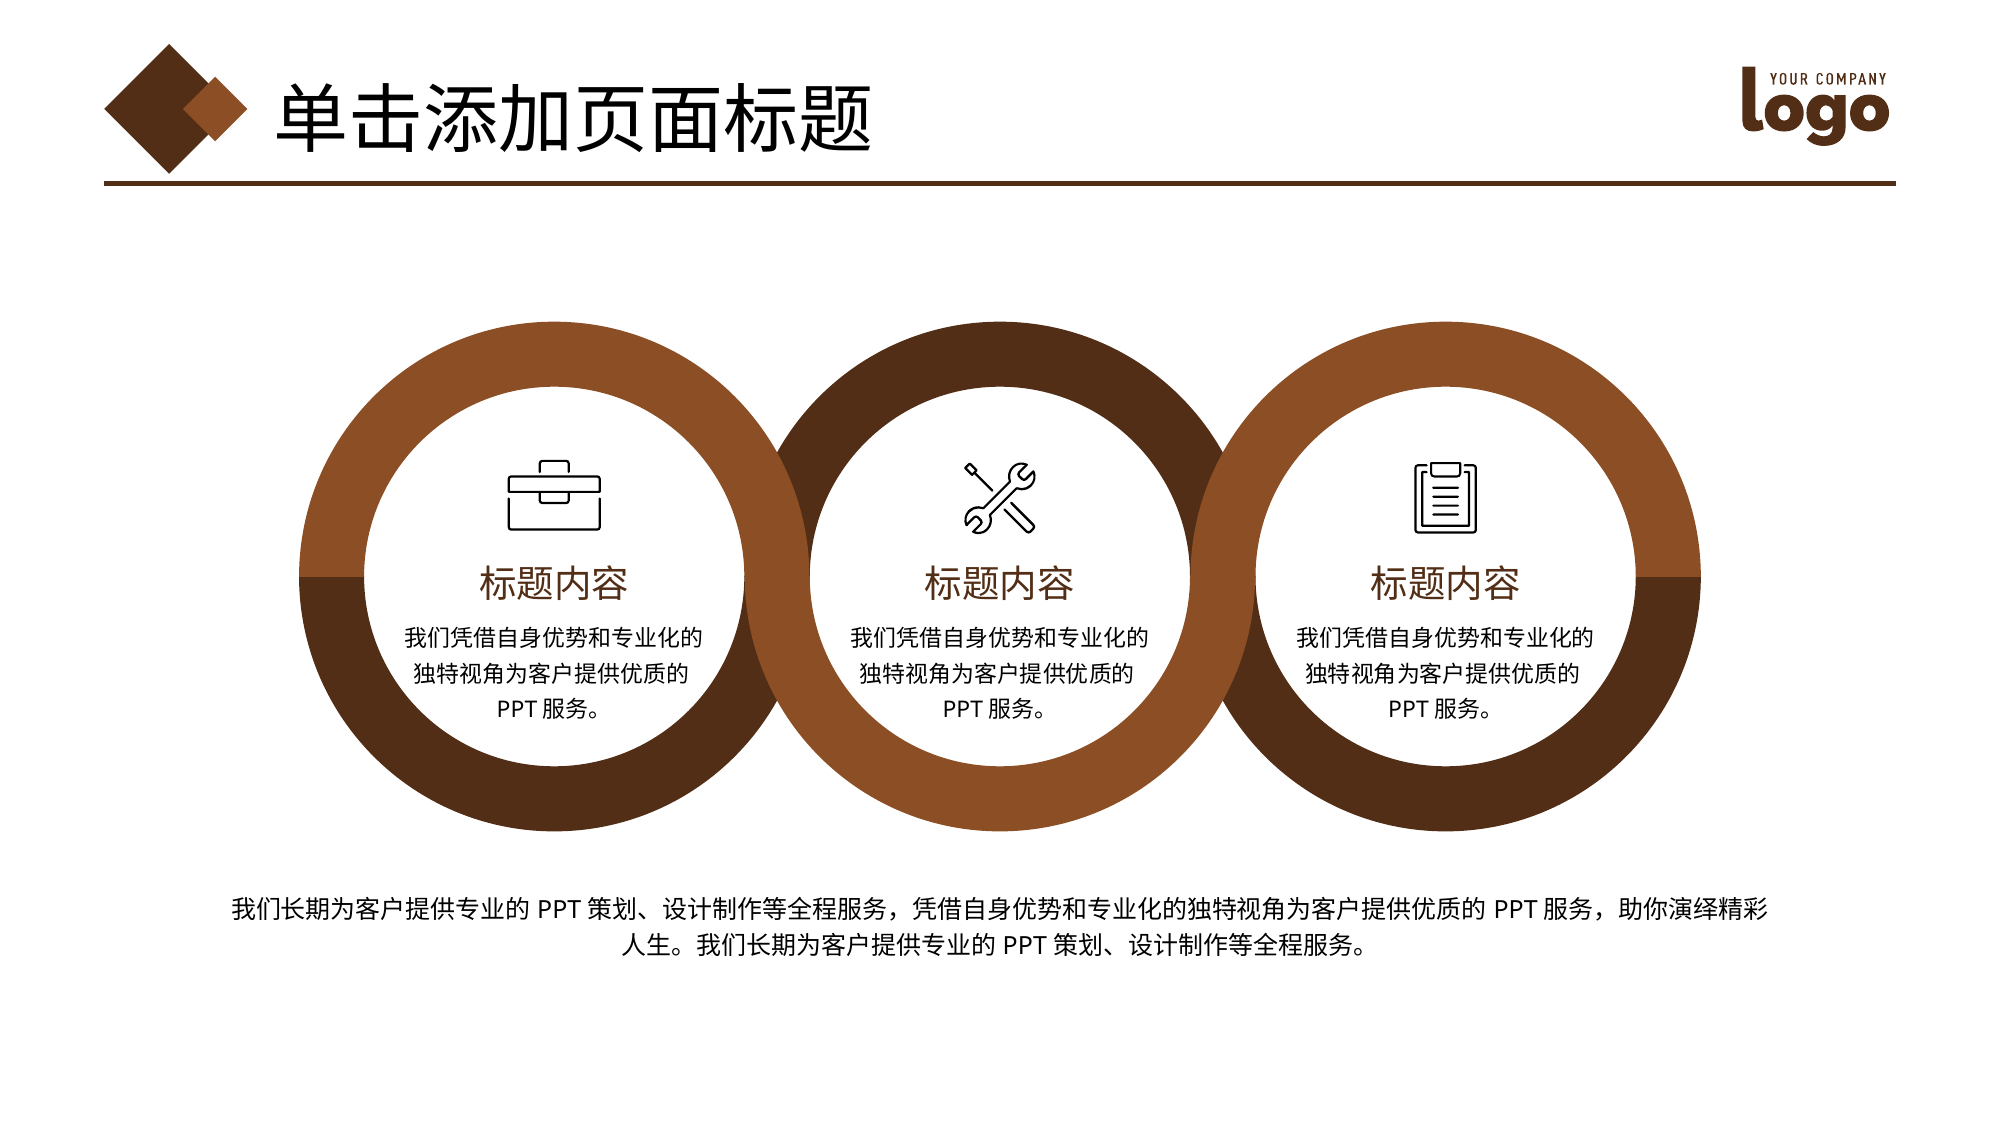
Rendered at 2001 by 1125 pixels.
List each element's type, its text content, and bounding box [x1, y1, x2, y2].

text_box [1223, 577, 1701, 832]
text_box [1191, 321, 1701, 577]
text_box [807, 549, 1193, 732]
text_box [361, 549, 747, 732]
text_box [1414, 464, 1477, 534]
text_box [1253, 549, 1639, 732]
text_box [747, 576, 1253, 832]
text_box [507, 497, 601, 531]
text_box [777, 321, 1223, 549]
text_box 单击添加页面标题 [259, 64, 889, 170]
text_box [964, 462, 1036, 535]
text_box [299, 577, 777, 832]
text_box 我们长期为客户提供专业的PPT策划、设计制作等全程服务，凭借自身优势和专业化的独特视角为客户提供优质的PPT服务，助你演绎精彩人生。我们长期为客户提供专业的PPT策划、设计制作等全程服务。 [226, 888, 1774, 996]
text_box [538, 459, 570, 474]
text_box [1430, 462, 1462, 478]
text_box [507, 475, 601, 505]
text_box [299, 321, 808, 577]
